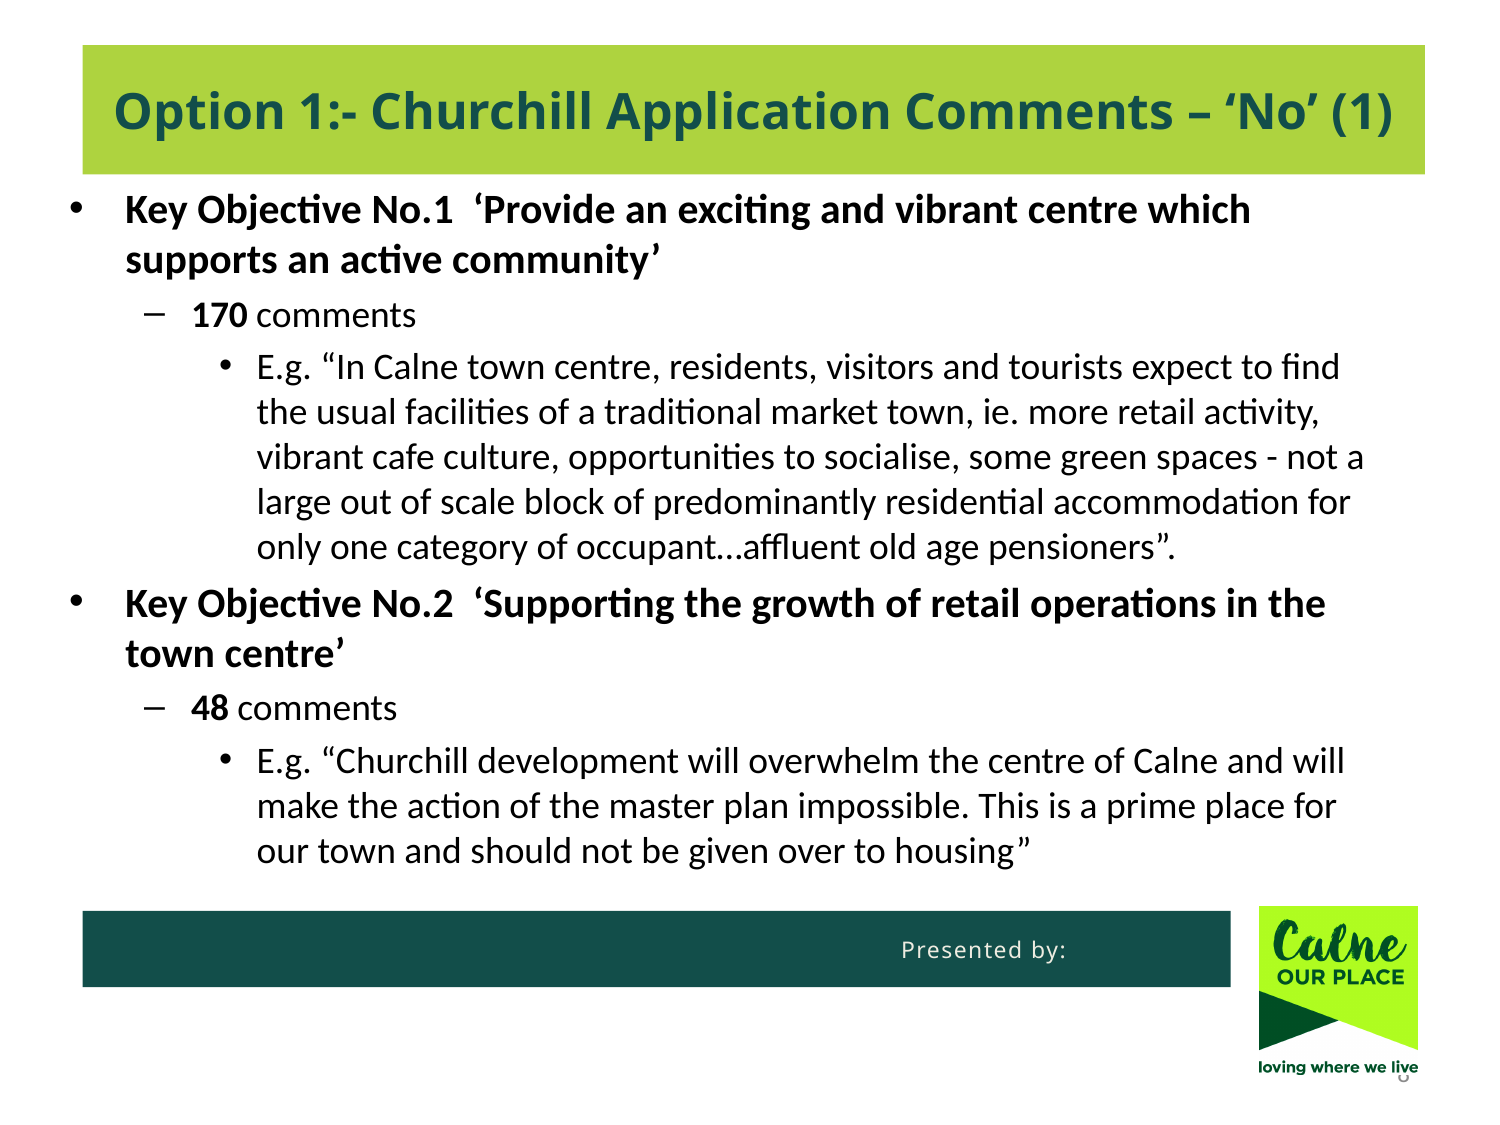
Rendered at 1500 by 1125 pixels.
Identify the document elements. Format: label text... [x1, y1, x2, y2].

list Key Objective No.1 ‘Provide an exciting and vibrant centre which supports an active community’ 170 comments E.g. “In Calne town centre, residents, visitors and tourists expect to find the usual facilities of a traditional market town, ie. more retail activity, vibrant cafe culture, opportunities to socialise, some green spaces - not a large out of scale block of predominantly residential accommodation for only one category of occupant…affluent old age pensioners”. Key Objective No.2 ‘Supporting the growth of retail operations in the town centre’ 48 comments E.g. “Churchill development will overwhelm the centre of Calne and will make the action of the master plan impossible. This is a prime place for our town and should not be given over to housing” [54, 174, 1405, 972]
slide_number 8 [1074, 1042, 1425, 1103]
text_box Presented by: [82, 910, 1231, 988]
picture [1259, 906, 1419, 1075]
title Option 1:- Churchill Application Comments – ‘No’ (1) [82, 45, 1425, 175]
